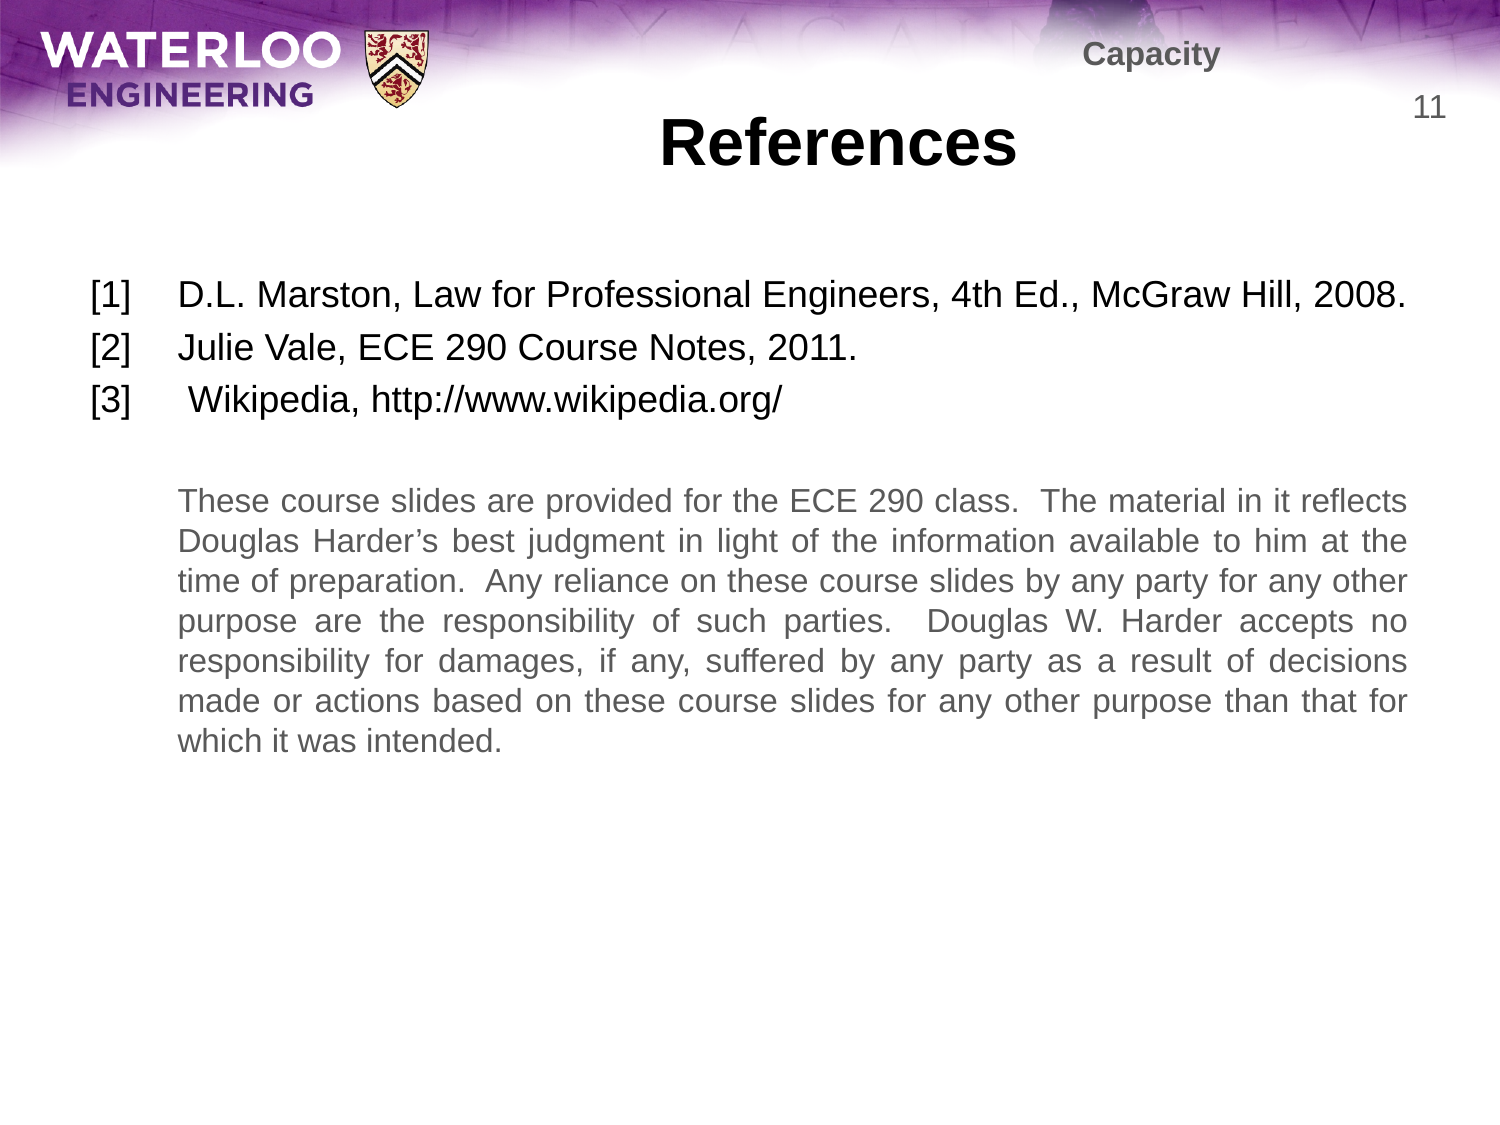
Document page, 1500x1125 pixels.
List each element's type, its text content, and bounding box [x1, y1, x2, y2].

slide_number 11 [1333, 73, 1462, 134]
title References [252, 44, 1426, 233]
picture [0, 0, 1500, 1125]
list [1] D.L. Marston, Law for Professional Engineers, 4th Ed., McGraw Hill, 2008. [2] Julie Vale, ECE 290 Course Notes, 2011. [3] Wikipedia, http://www.wikipedia.org/ These course slides are provided for the ECE 290 class. The material in it reflects Douglas Harder’s best judgment in light of the information available to him at the time of preparation. Any reliance on these course slides by any party for any other purpose are the responsibility of such parties. Douglas W. Harder accepts no responsibility for damages, if any, suffered by any party as a result of decisions made or actions based on these course slides for any other purpose than that for which it was intended. [74, 262, 1426, 1020]
footer Capacity [453, 24, 1236, 68]
